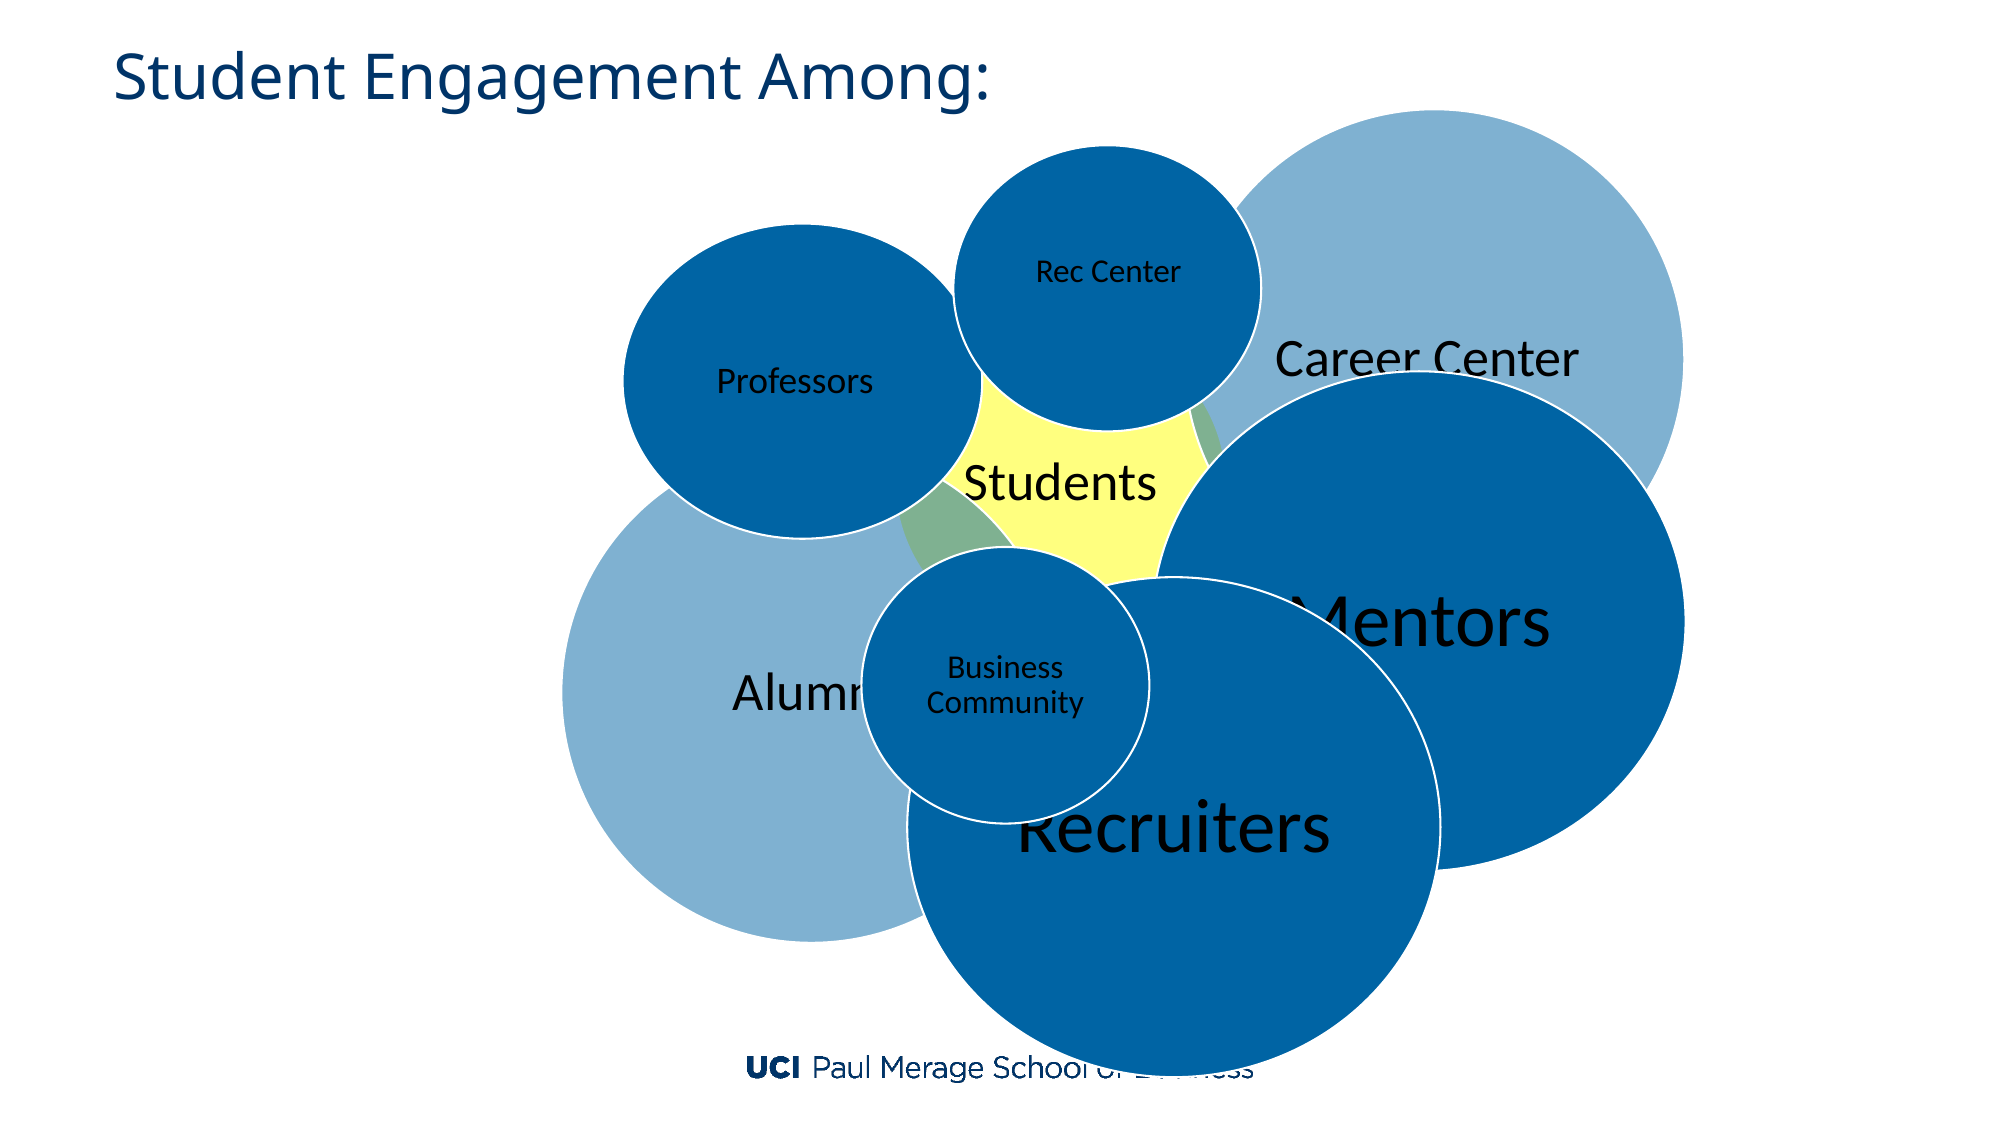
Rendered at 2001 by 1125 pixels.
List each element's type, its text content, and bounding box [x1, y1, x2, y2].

title Student Engagement Among: [49, 18, 1073, 140]
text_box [953, 145, 1262, 432]
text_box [1152, 371, 1686, 872]
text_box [861, 546, 1150, 824]
picture [747, 1055, 1253, 1083]
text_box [622, 223, 983, 539]
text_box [561, 109, 1895, 943]
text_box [907, 577, 1441, 1078]
